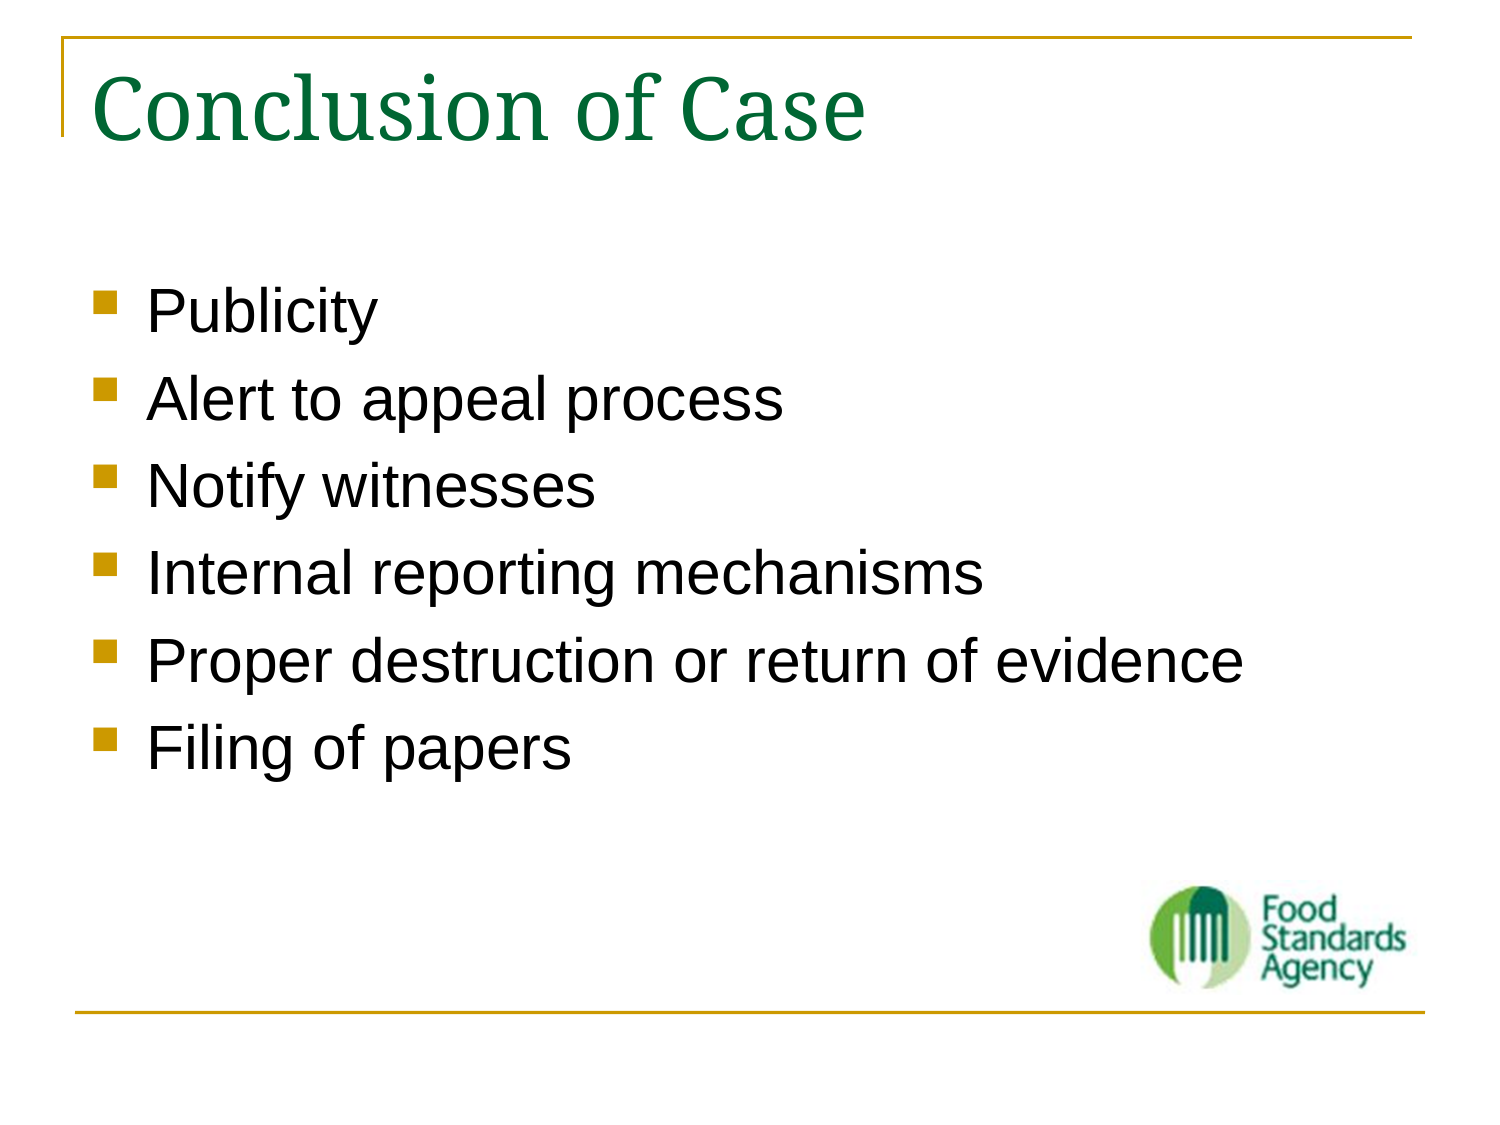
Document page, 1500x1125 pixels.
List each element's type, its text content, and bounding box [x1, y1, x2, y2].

picture [1116, 880, 1426, 996]
title Conclusion of Case [74, 45, 1426, 233]
list Publicity Alert to appeal process Notify witnesses Internal reporting mechanisms Proper destruction or return of evidence Filing of papers [74, 262, 1426, 1006]
